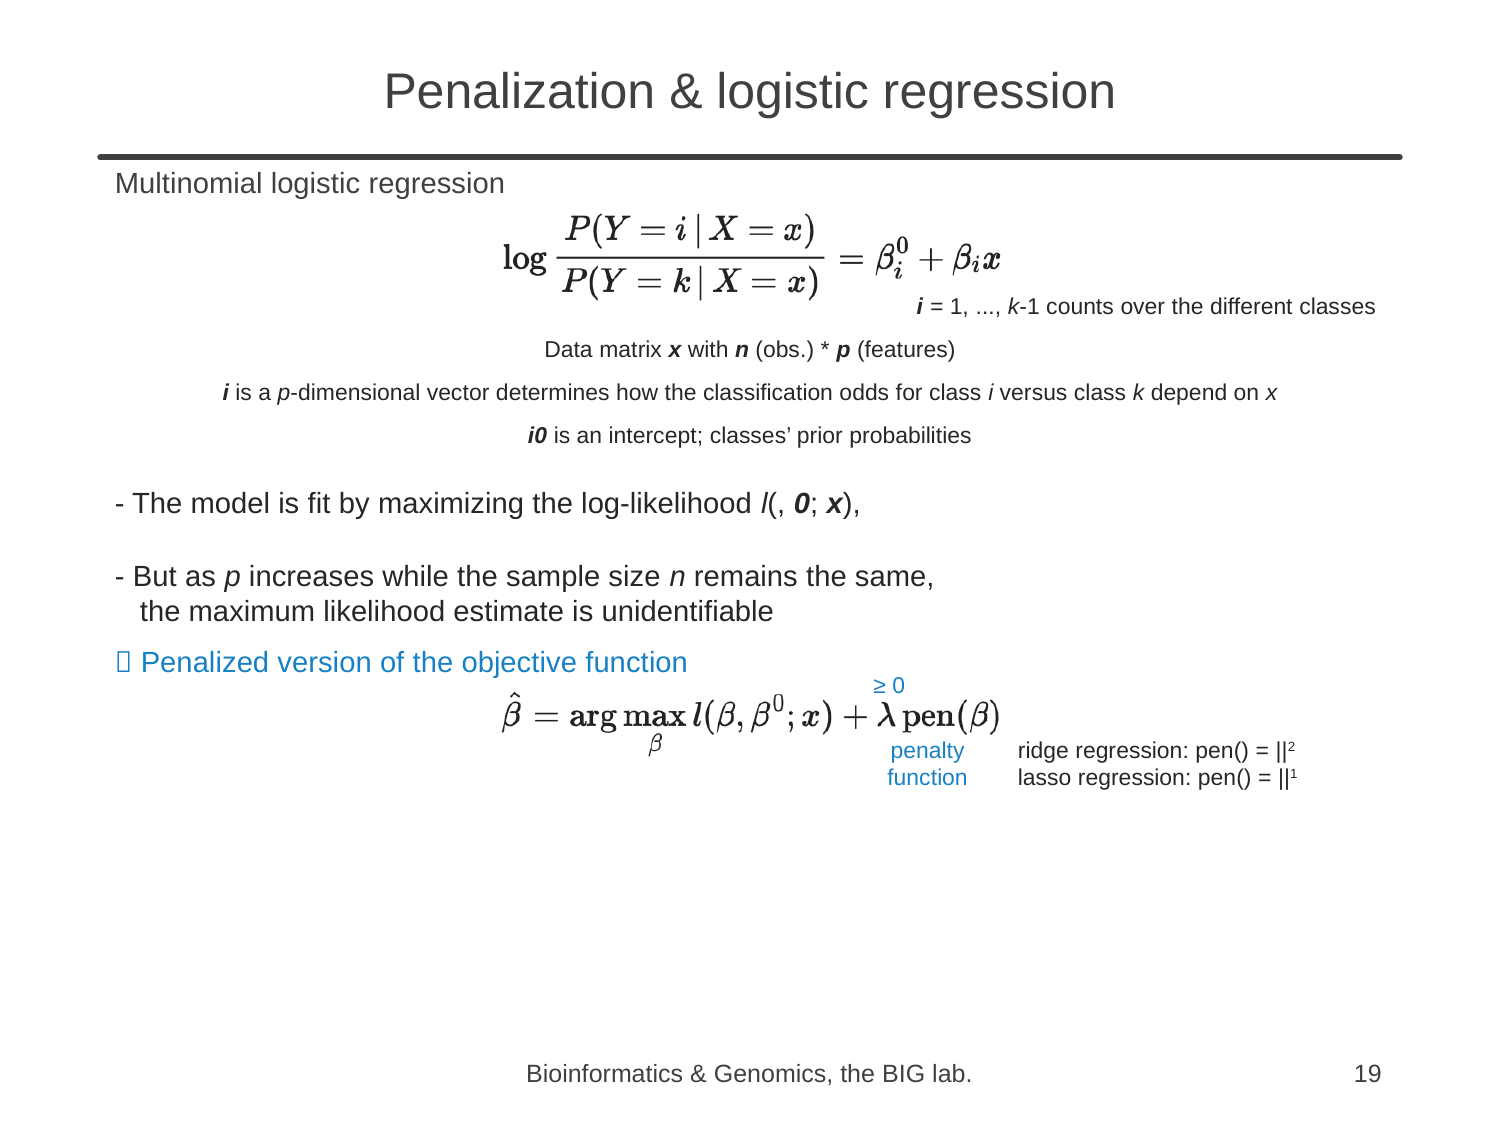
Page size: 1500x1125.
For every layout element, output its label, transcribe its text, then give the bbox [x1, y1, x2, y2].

picture [496, 207, 1004, 306]
slide_number 19 [1059, 1042, 1397, 1103]
text_box - But as p increases while the sample size n remains the same, the maximum likelihood estimate is unidentifiable [100, 549, 1400, 635]
text_box i = 1, ..., k-1 counts over the different classes [893, 284, 1400, 327]
text_box Penalization & logistic regression [100, 51, 1400, 126]
text_box Multinomial logistic regression [100, 158, 1400, 207]
footer Bioinformatics & Genomics, the BIG lab. [496, 1042, 1004, 1103]
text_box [100, 635, 1400, 799]
text_box Data matrix x with n (obs.) * p (features) [496, 327, 1004, 370]
